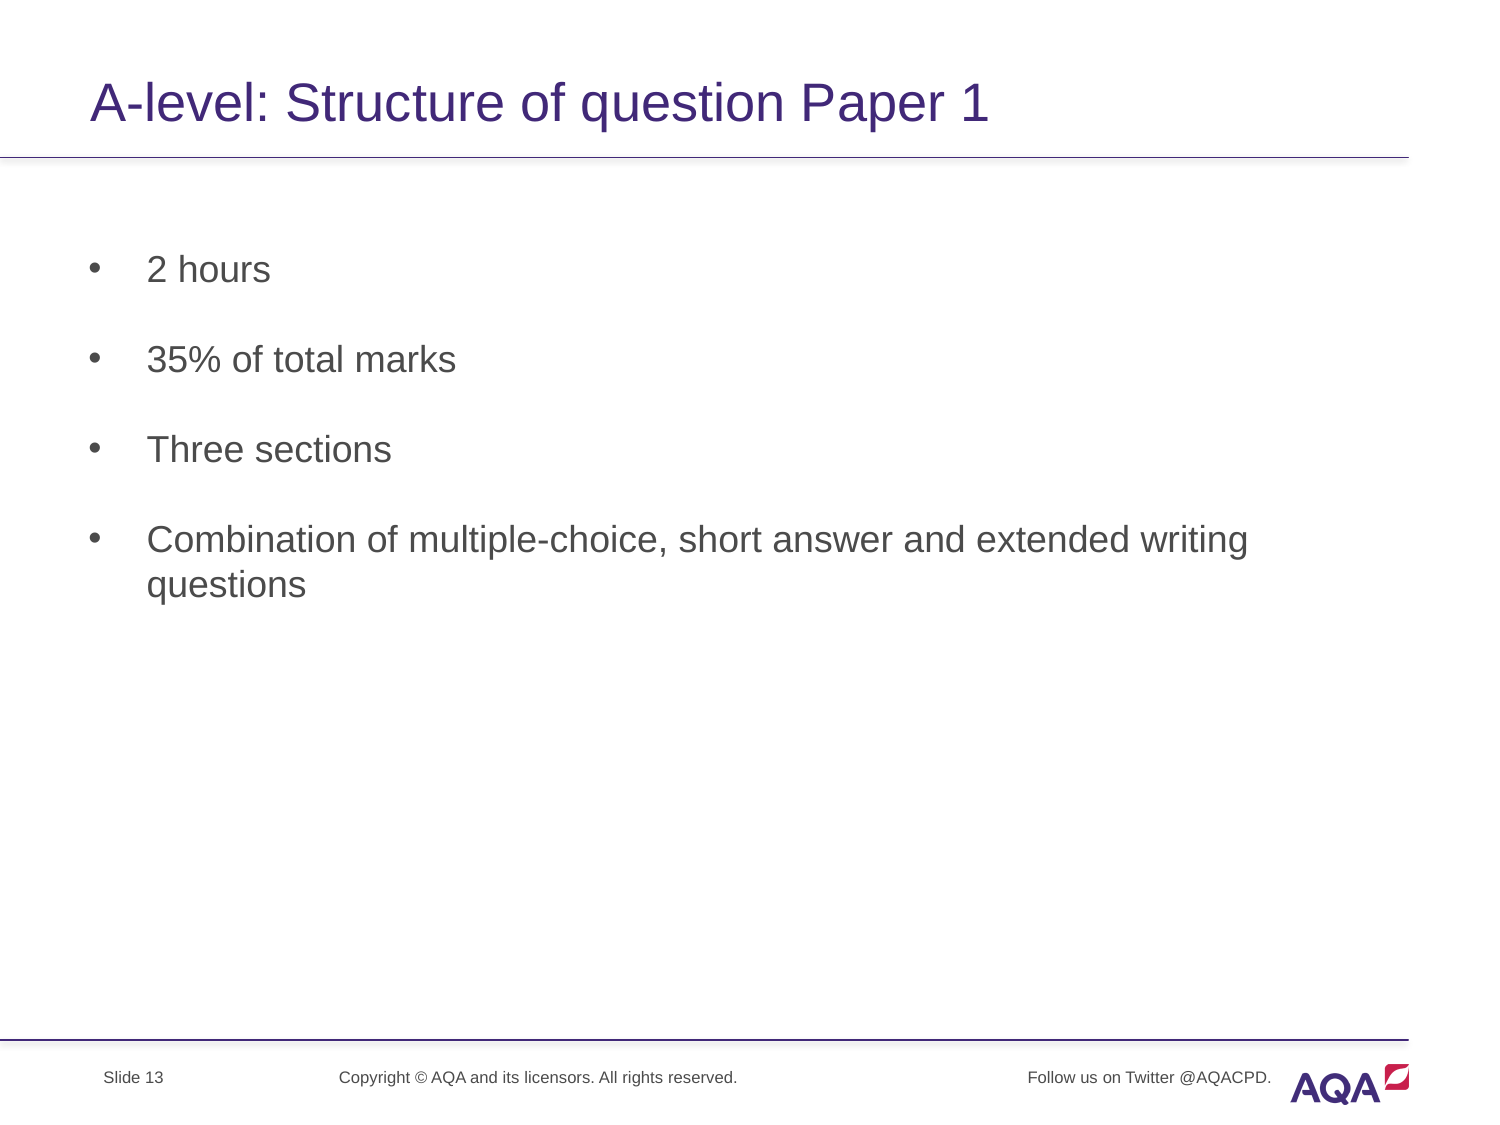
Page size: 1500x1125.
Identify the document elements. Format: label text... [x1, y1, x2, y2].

text_box 2 hours 35% of total marks Three sections Combination of multiple-choice, short answer and extended writing questions [73, 237, 1425, 911]
title A-level: Structure of question Paper 1 [75, 66, 1425, 145]
picture [1290, 1099, 1409, 1105]
text_box Copyright © AQA and its licensors. All rights reserved. [324, 1059, 764, 1099]
text_box Follow us on Twitter @AQACPD. [1012, 1059, 1419, 1099]
text_box Slide 13 [88, 1059, 195, 1099]
